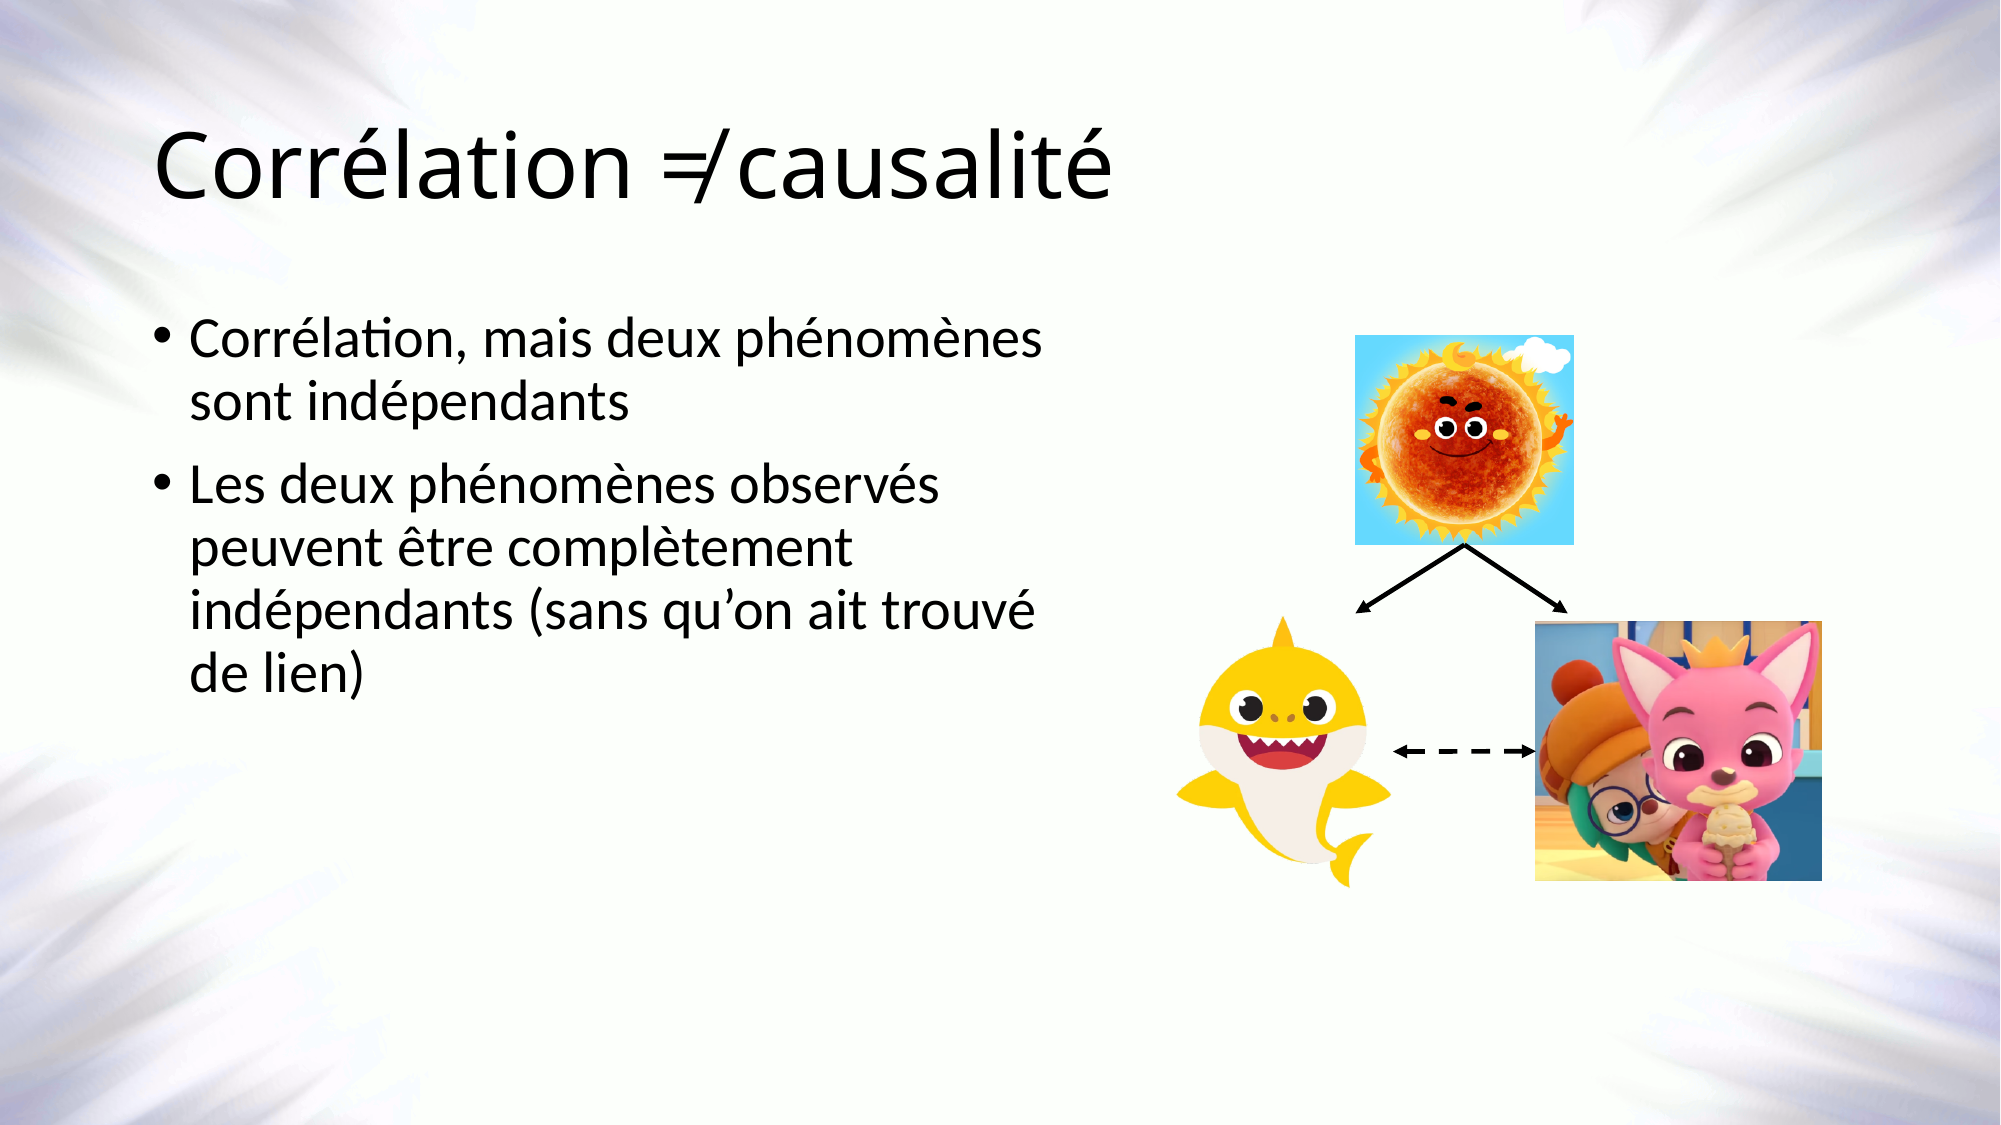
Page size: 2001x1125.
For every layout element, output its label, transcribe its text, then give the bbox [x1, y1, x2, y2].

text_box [1355, 544, 1464, 614]
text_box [1464, 544, 1568, 614]
list Corrélation, mais deux phénomènes sont indépendants Les deux phénomènes observés peuvent être complètement indépendants (sans qu’on ait trouvé de lien) [137, 299, 1104, 1014]
title Corrélation ≠ causalité [137, 59, 1863, 278]
picture [0, 0, 2001, 1125]
